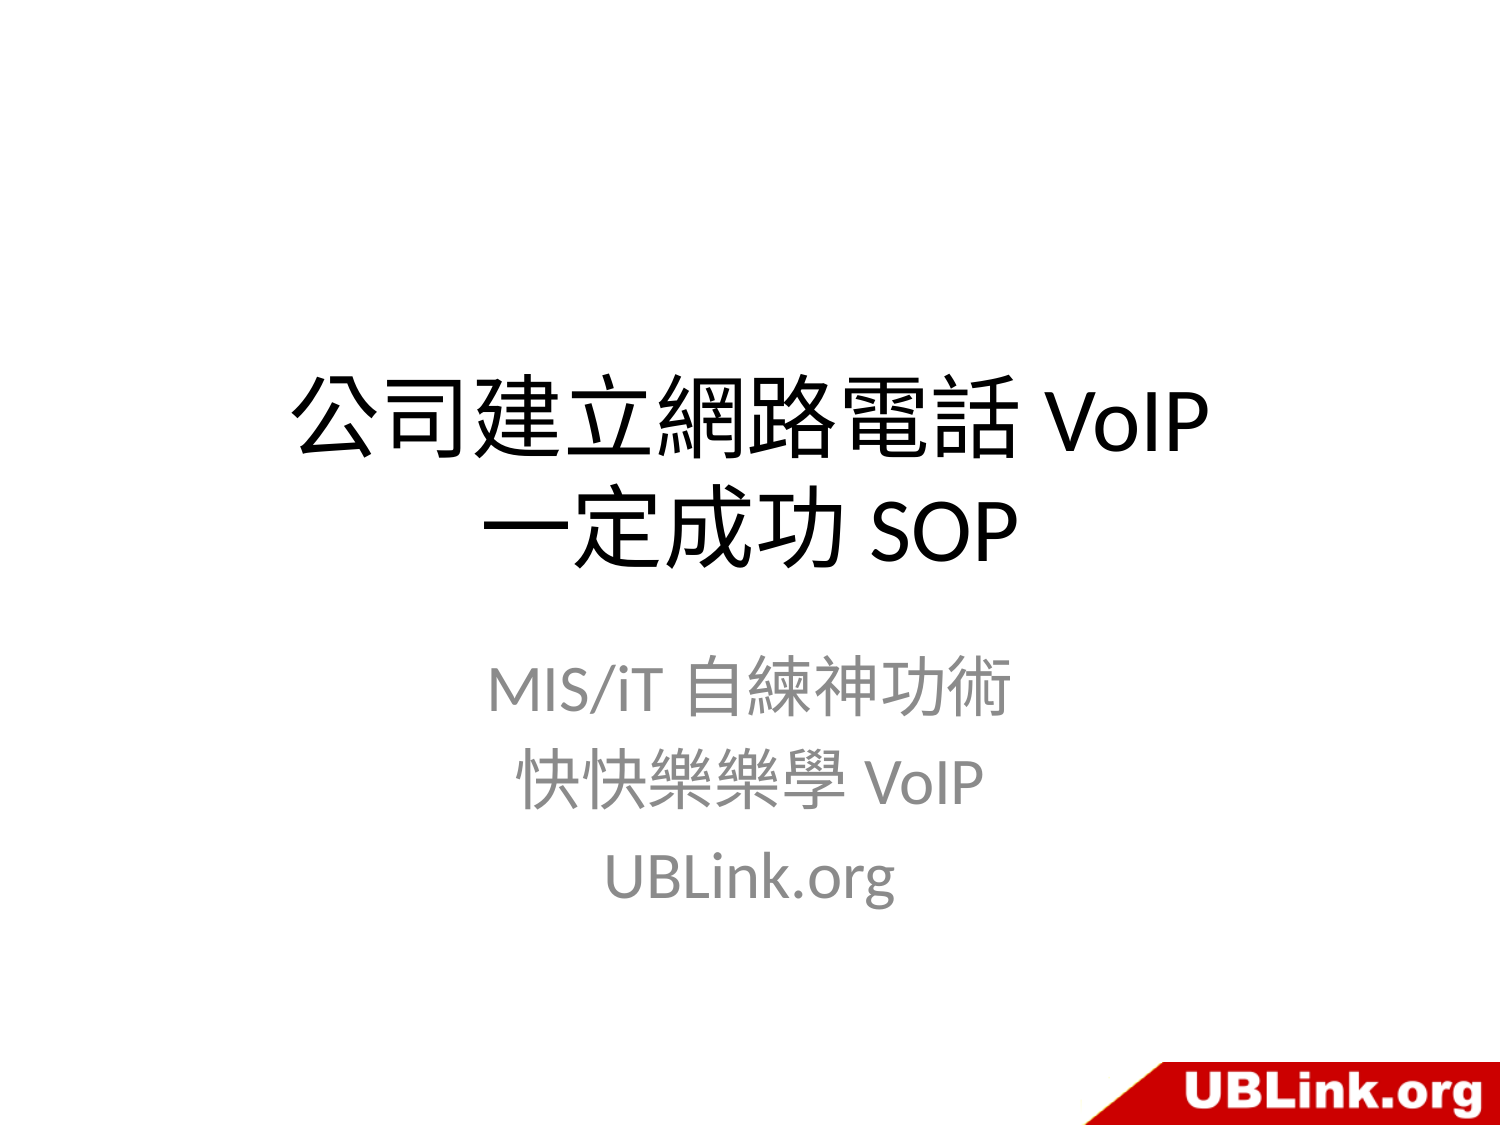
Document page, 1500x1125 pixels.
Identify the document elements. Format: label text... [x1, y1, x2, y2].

subtitle MIS/iT自練神功術 快快樂樂學VoIP UBLink.org [225, 637, 1275, 925]
title 公司建立網路電話VoIP 一定成功SOP [112, 349, 1388, 591]
picture [1080, 1062, 1500, 1125]
